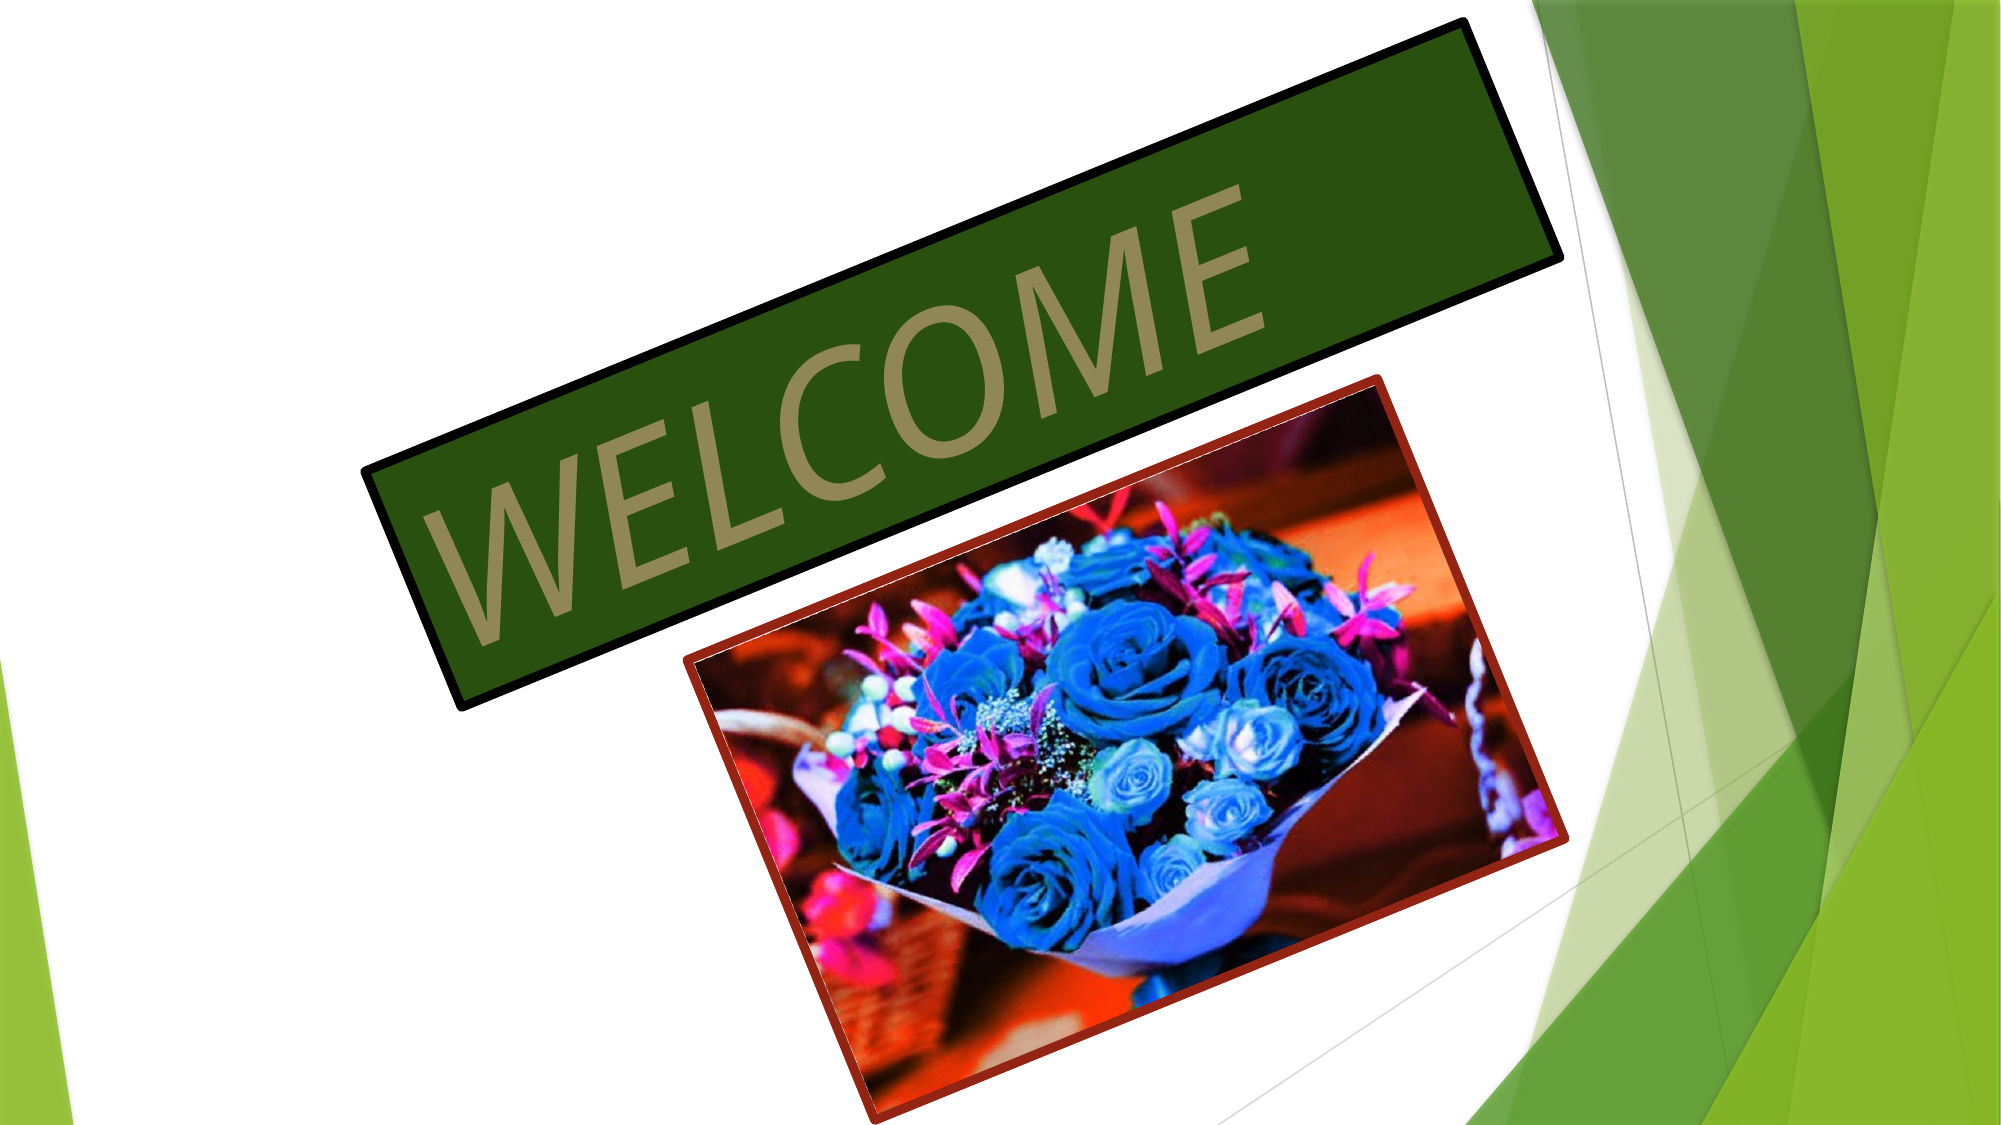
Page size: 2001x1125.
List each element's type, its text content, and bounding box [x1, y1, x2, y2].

picture [695, 386, 1558, 1113]
text_box WELCOME [364, 21, 1560, 708]
